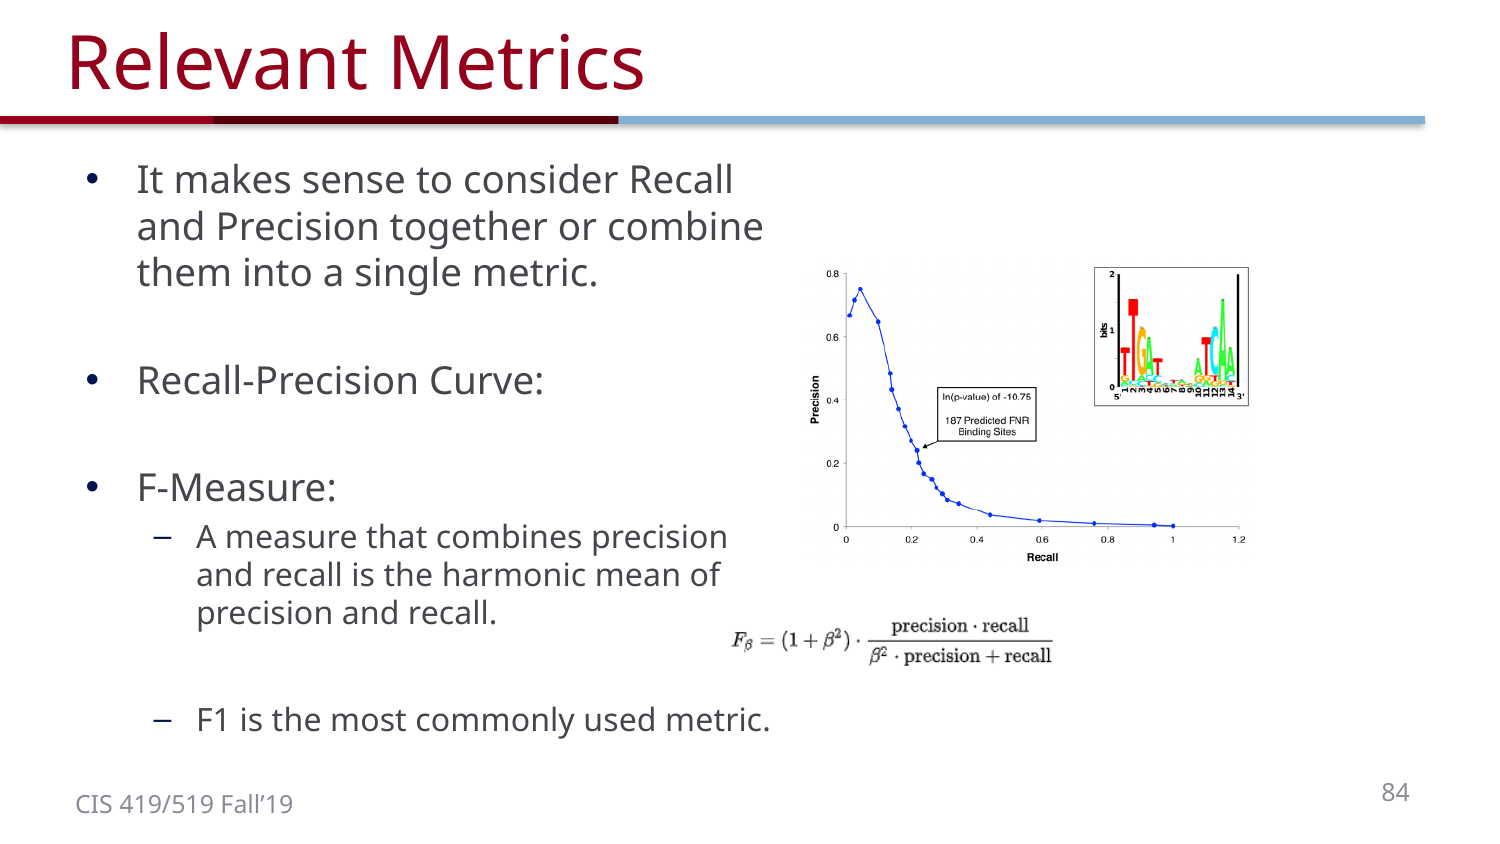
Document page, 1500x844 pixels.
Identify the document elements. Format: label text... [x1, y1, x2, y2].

picture [805, 262, 1251, 564]
list It makes sense to consider Recall and Precision together or combine them into a single metric. Recall-Precision Curve: F-Measure: A measure that combines precision and recall is the harmonic mean of precision and recall. F1 is the most commonly used metric. [70, 148, 799, 754]
title Relevant Metrics [50, 2, 1401, 117]
picture [715, 601, 1088, 679]
slide_number 84 [1074, 770, 1425, 816]
